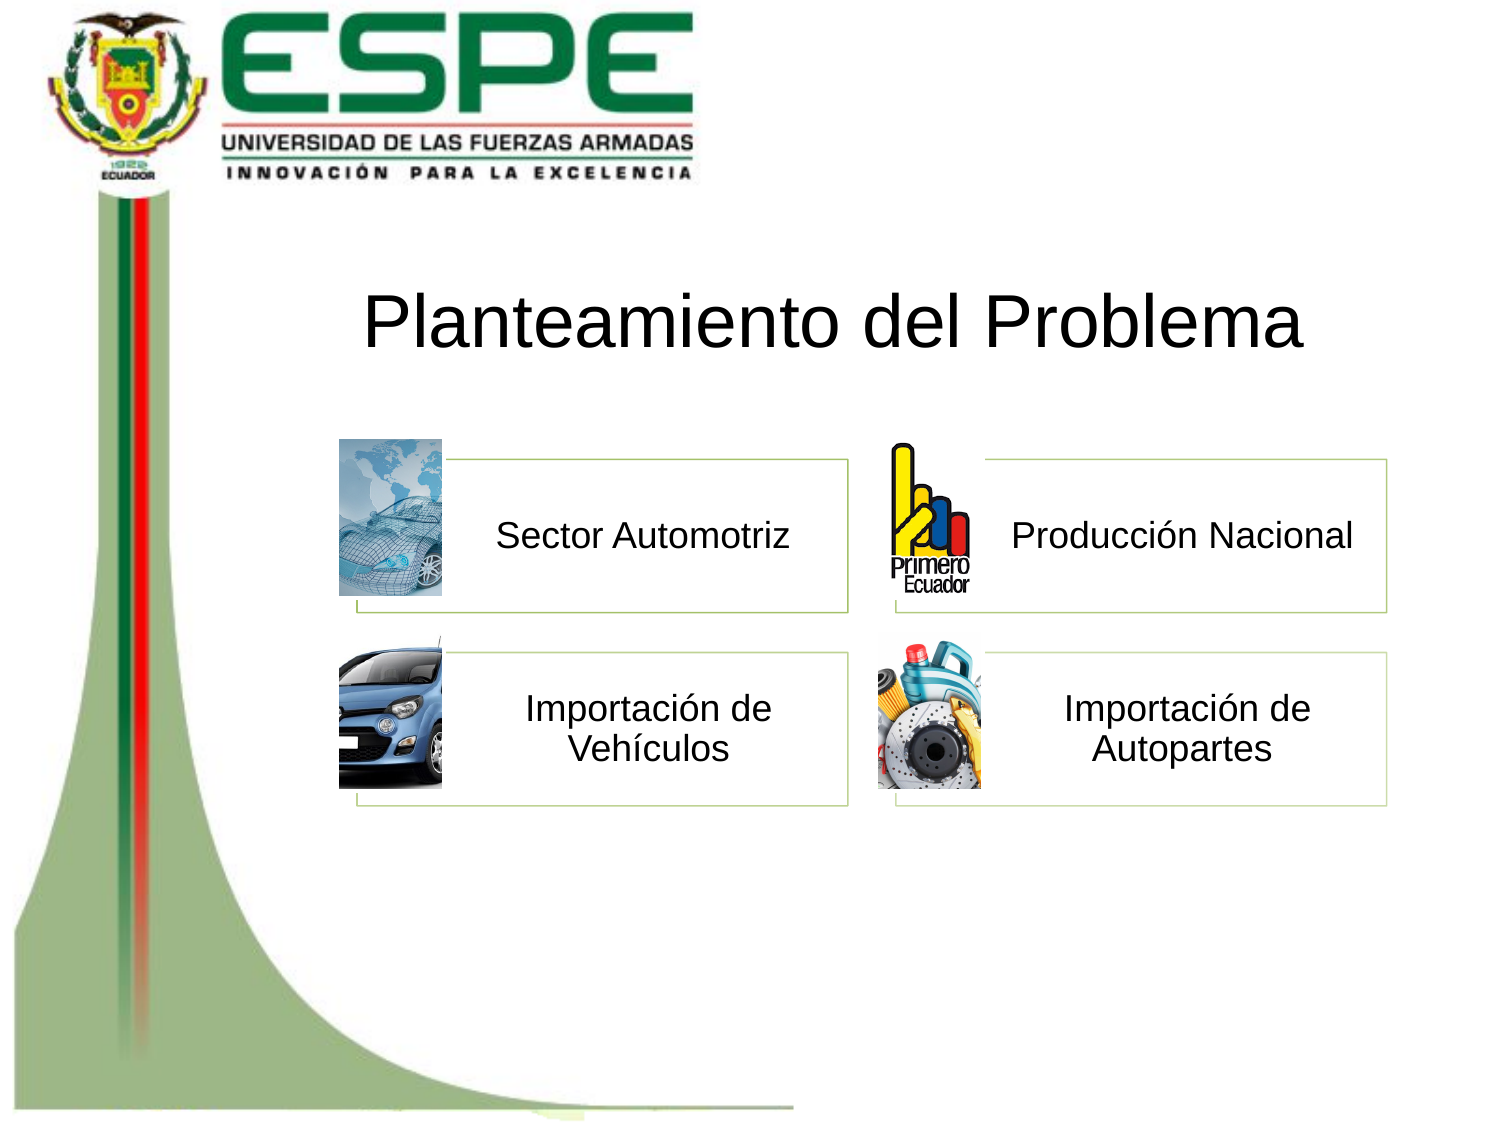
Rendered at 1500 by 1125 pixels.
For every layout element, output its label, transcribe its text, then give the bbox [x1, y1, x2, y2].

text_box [336, 337, 1388, 906]
picture [0, 0, 1007, 1125]
text_box Planteamiento del Problema [1010, 264, 1423, 370]
